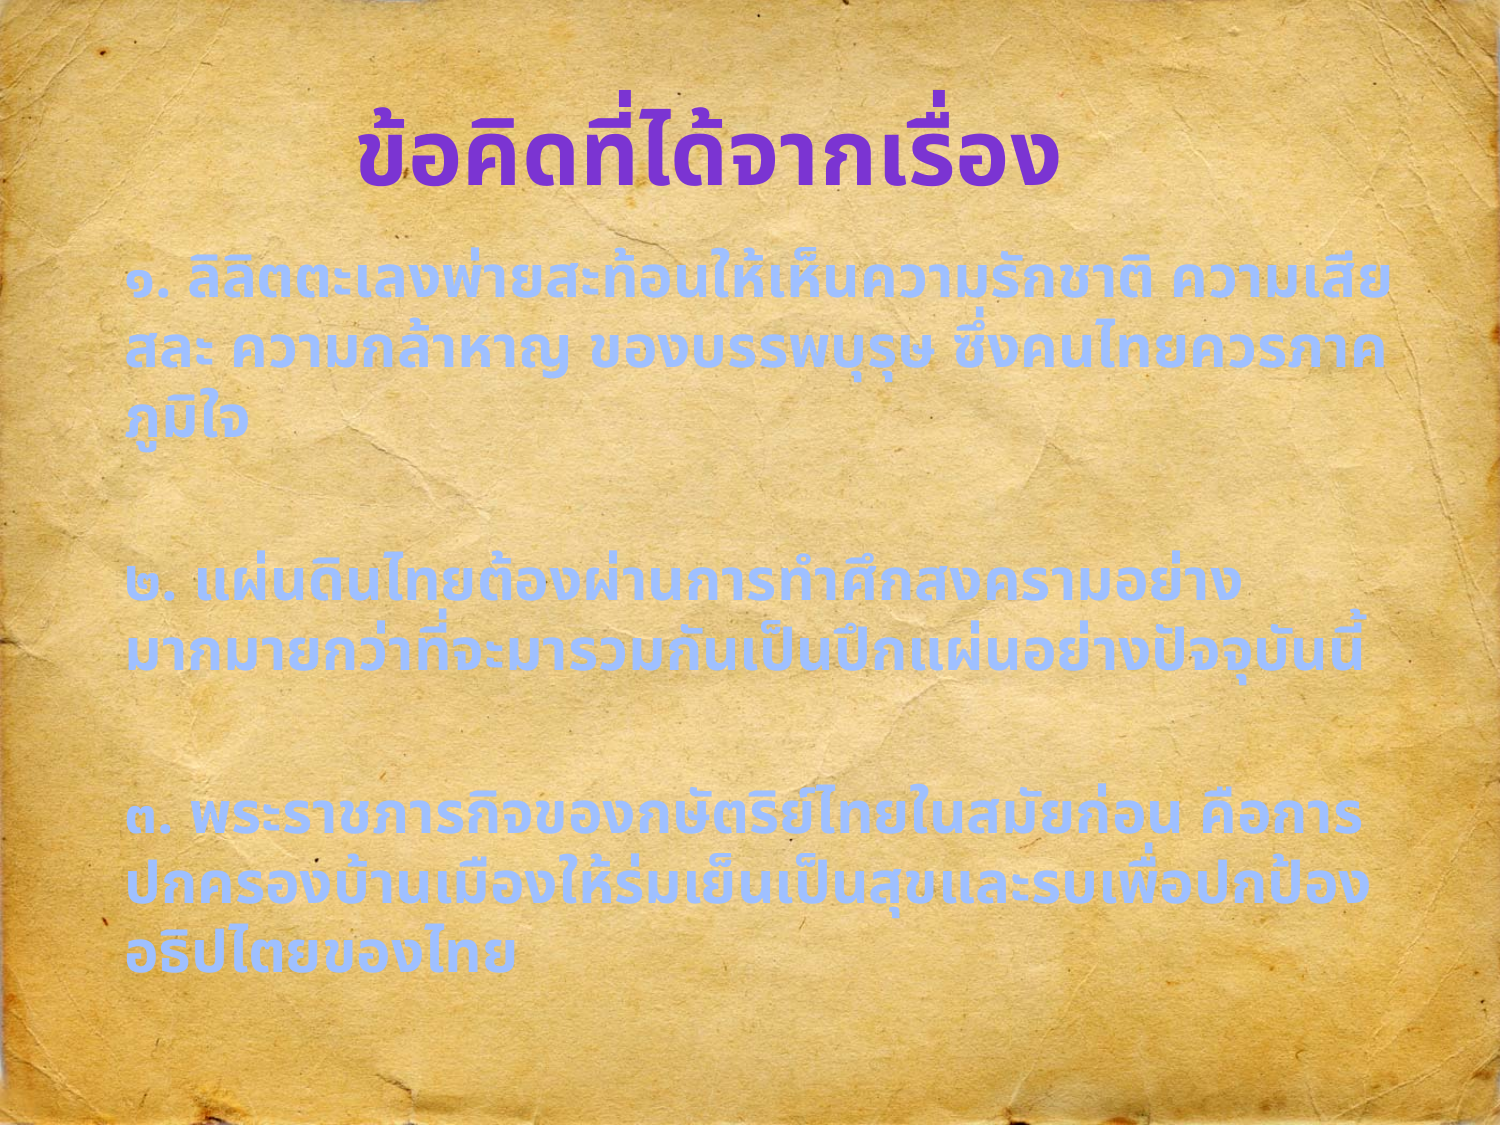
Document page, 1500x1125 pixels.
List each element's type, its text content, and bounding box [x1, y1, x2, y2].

list ๑. ลิลิตตะเลงพ่ายสะท้อนให้เห็นความรักชาติ ความเสียสละ ความกล้าหาญ ของบรรพบุรุษ ซึ่งคนไทยควรภาคภูมิใจ ๒. แผ่นดินไทยต้องผ่านการทำศึกสงครามอย่างมากมายกว่าที่จะมารวมกันเป็นปึกแผ่นอย่างปัจจุบันนี้ ๓. พระราชภารกิจของกษัตริย์ไทยในสมัยก่อน คือการปกครองบ้านเมืองให้ร่มเย็นเป็นสุขและรบเพื่อปกป้องอธิปไตยของไทย [53, 231, 1436, 1071]
title ข้อคิดที่ได้จากเรื่อง [265, 78, 1152, 220]
picture [0, 0, 1500, 1125]
